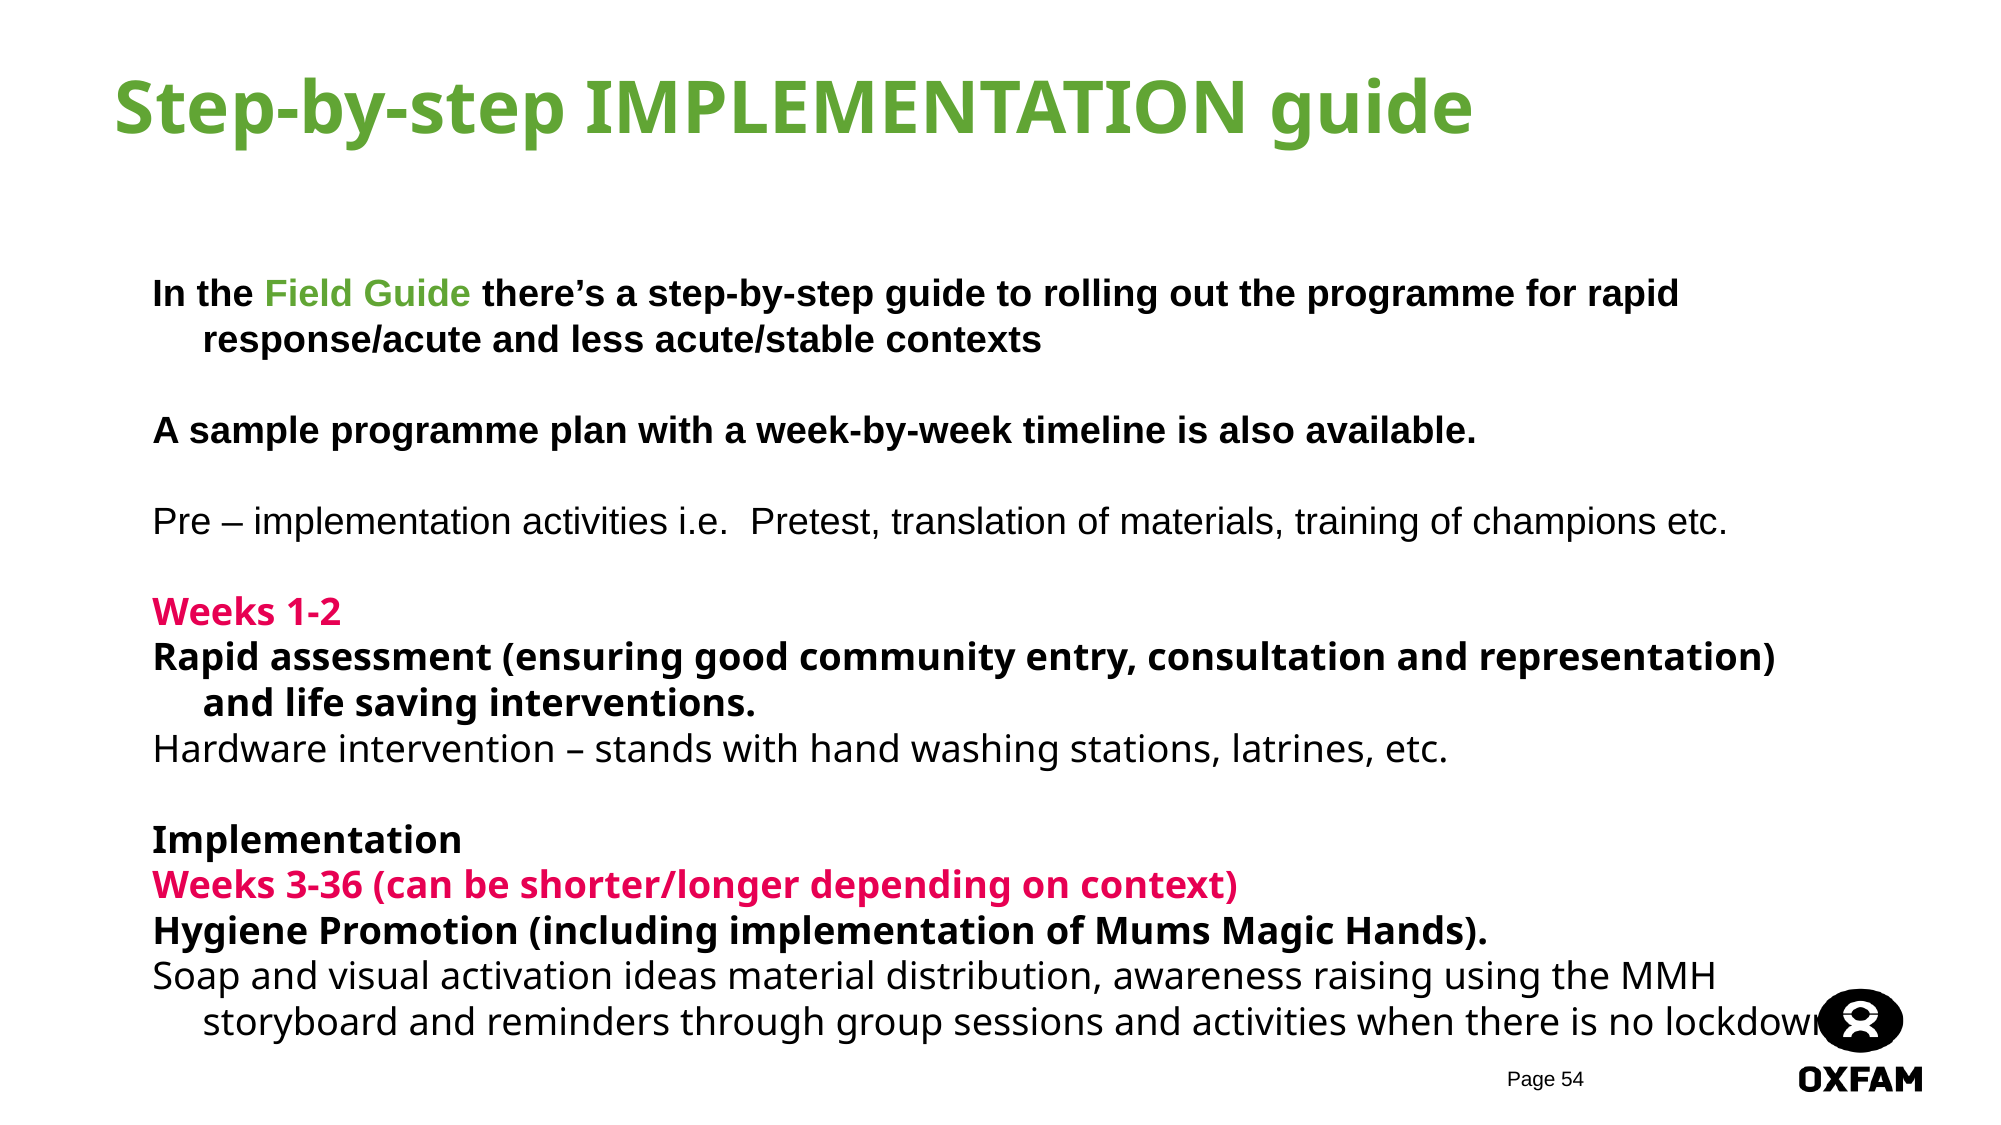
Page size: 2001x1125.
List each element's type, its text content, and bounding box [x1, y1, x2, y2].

title Step-by-step IMPLEMENTATION guide [99, 45, 1900, 163]
picture [1794, 985, 1926, 1095]
list In the Field Guide there’s a step-by-step guide to rolling out the programme for rapid response/acute and less acute/stable contexts A sample programme plan with a week-by-week timeline is also available. Pre – implementation activities i.e. Pretest, translation of materials, training of champions etc. Weeks 1-2 Rapid assessment (ensuring good community entry, consultation and representation) and life saving interventions. Hardware intervention – stands with hand washing stations, latrines, etc. Implementation Weeks 3-36 (can be shorter/longer depending on context) Hygiene Promotion (including implementation of Mums Magic Hands). Soap and visual activation ideas material distribution, awareness raising using the MMH storyboard and reminders through group sessions and activities when there is no lockdown [137, 261, 1863, 1052]
